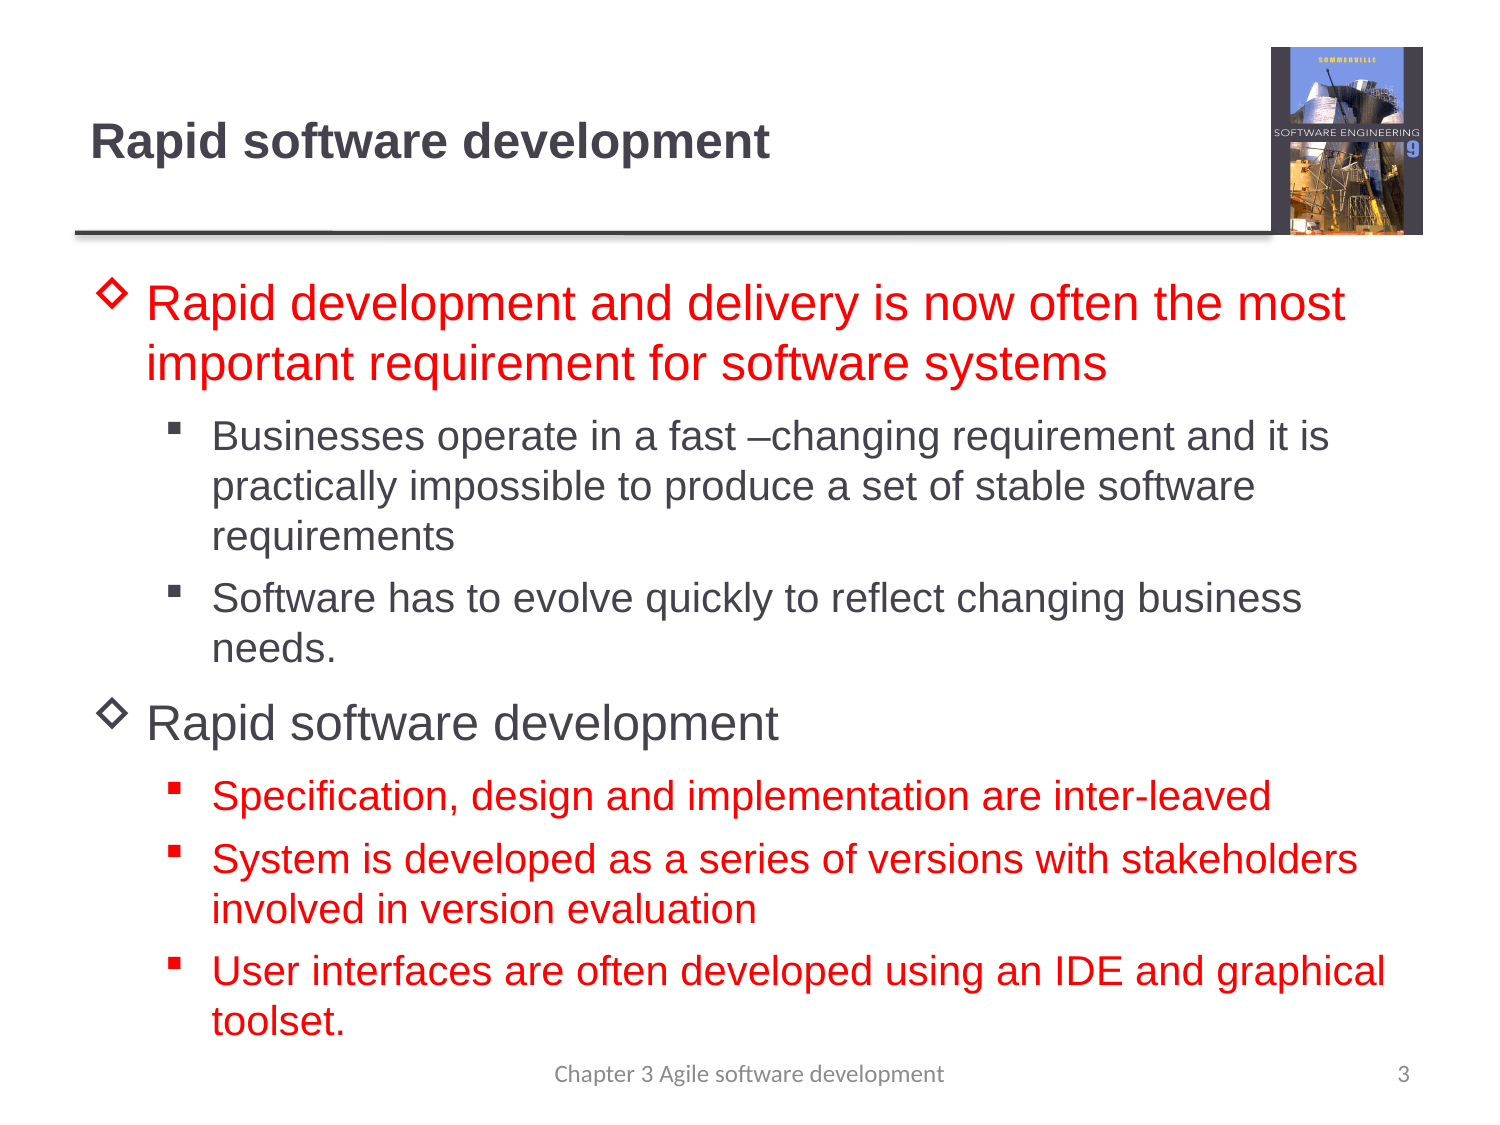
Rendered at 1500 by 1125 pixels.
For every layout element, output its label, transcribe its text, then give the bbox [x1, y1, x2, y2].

footer Chapter 3 Agile software development [512, 1042, 988, 1103]
list Rapid development and delivery is now often the most important requirement for software systems Businesses operate in a fast –changing requirement and it is practically impossible to produce a set of stable software requirements Software has to evolve quickly to reflect changing business needs. Rapid software development Specification, design and implementation are inter-leaved System is developed as a series of versions with stakeholders involved in version evaluation User interfaces are often developed using an IDE and graphical toolset. [75, 262, 1455, 1005]
title Rapid software development [74, 44, 1272, 233]
picture [1272, 47, 1423, 235]
slide_number 3 [1074, 1042, 1425, 1103]
